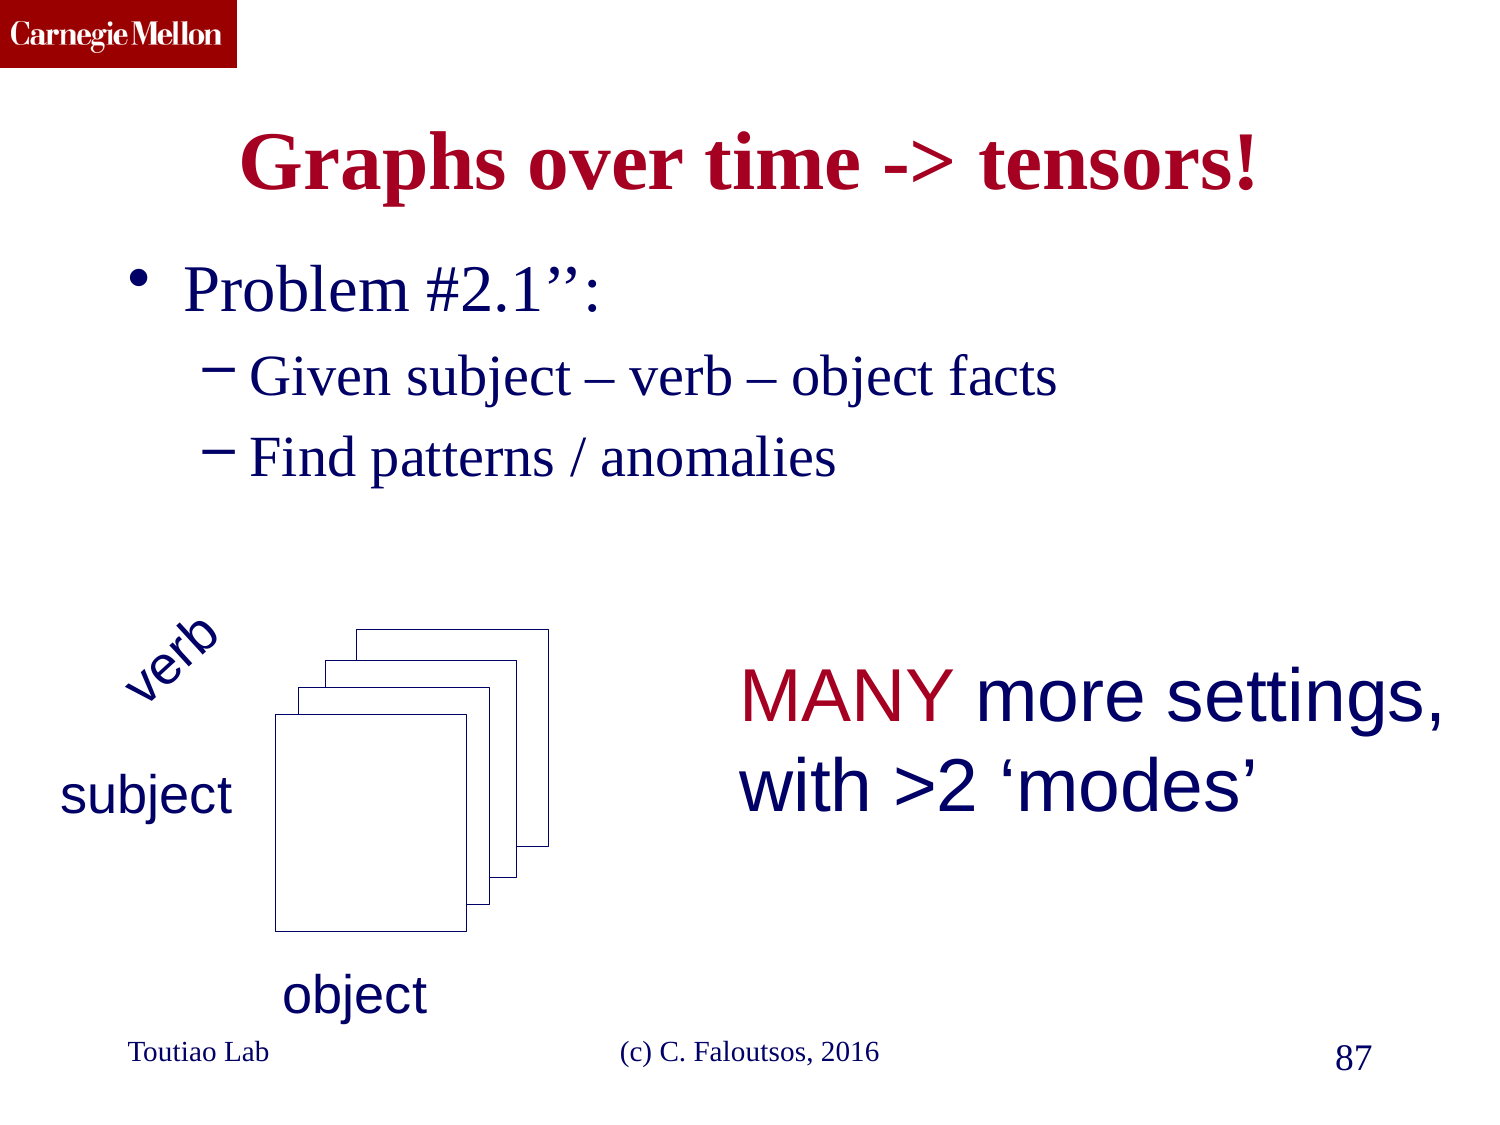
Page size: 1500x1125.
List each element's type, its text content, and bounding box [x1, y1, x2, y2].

list Problem #2.1’’: Given subject – verb – object facts Find patterns / anomalies [112, 237, 1388, 1001]
slide_number 87 [1074, 1024, 1388, 1101]
title Graphs over time -> tensors! [112, 99, 1388, 213]
text_box [356, 629, 548, 846]
text_box subject [45, 752, 248, 832]
footer (c) C. Faloutsos, 2016 [512, 1024, 988, 1101]
text_box verb [92, 581, 246, 732]
text_box [274, 714, 467, 932]
picture [0, 0, 237, 68]
text_box [324, 660, 517, 878]
text_box [297, 687, 490, 905]
text_box object [267, 952, 443, 1032]
text_box MANY more settings, with >2 ‘modes’ [724, 638, 1462, 834]
slide_number Toutiao Lab [112, 1024, 426, 1101]
